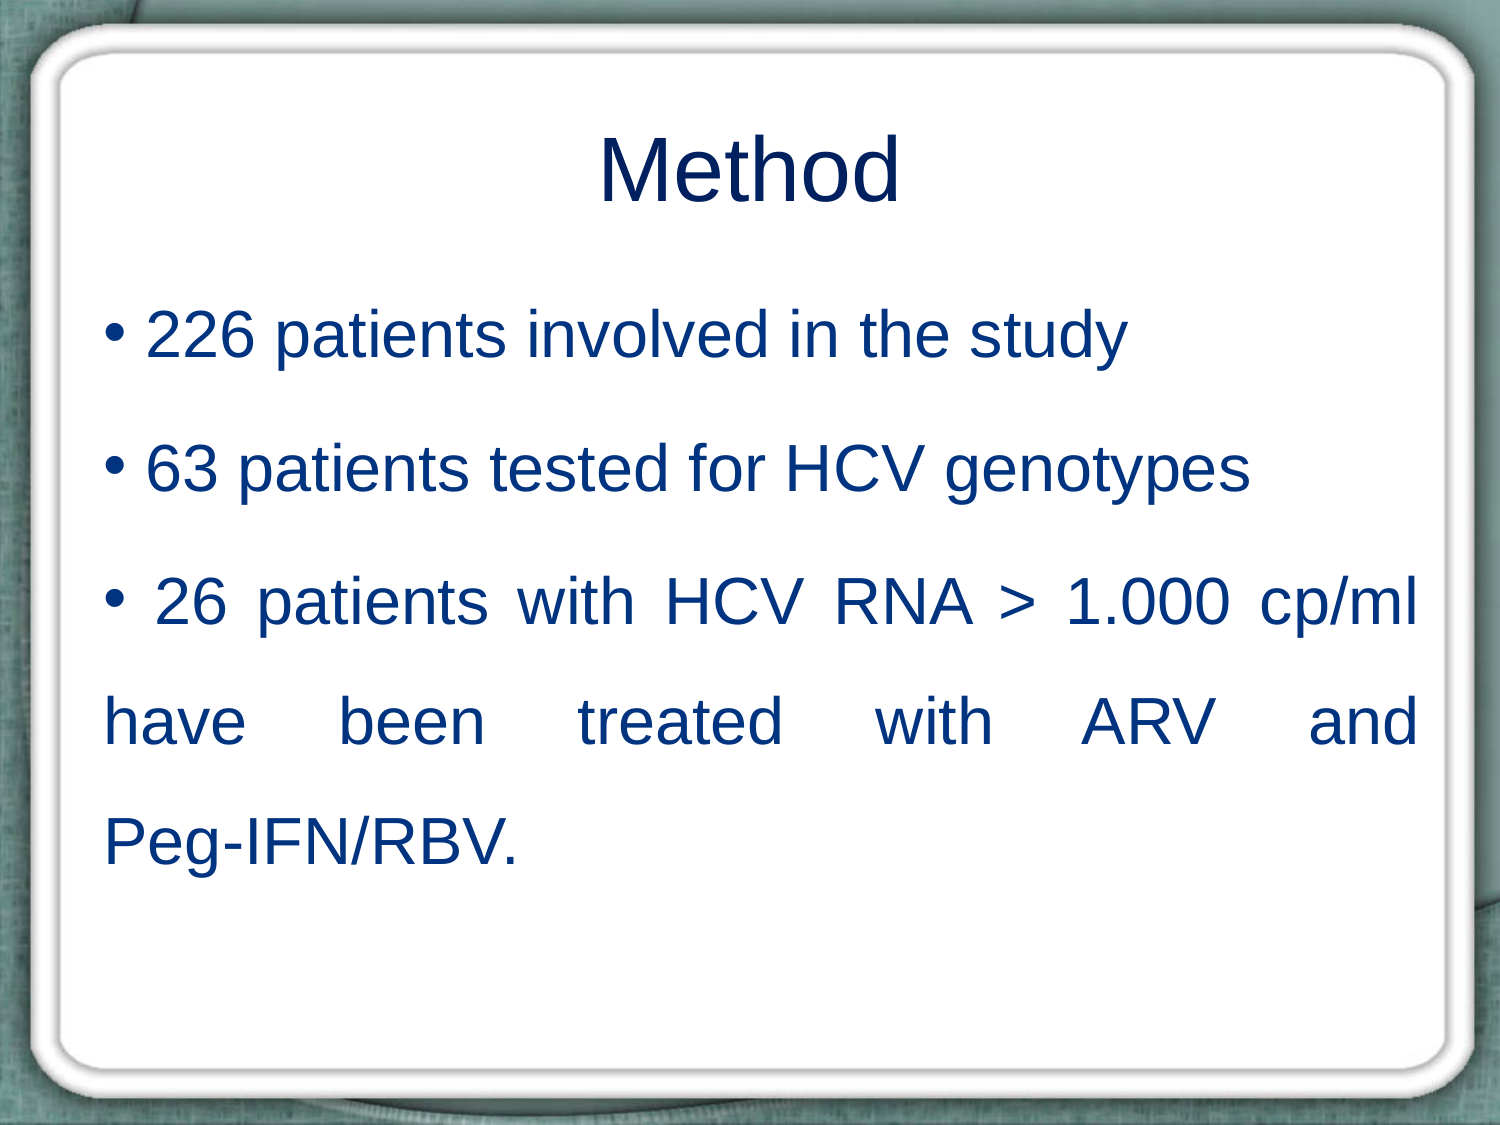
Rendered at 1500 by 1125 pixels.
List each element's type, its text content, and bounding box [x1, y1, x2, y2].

picture [0, 0, 1500, 1125]
subtitle 226 patients involved in the study 63 patients tested for HCV genotypes 26 patients with HCV RNA > 1.000 cp/ml have been treated with ARV and Peg-IFN/RBV. [88, 243, 1436, 532]
title Method [64, 73, 1436, 256]
